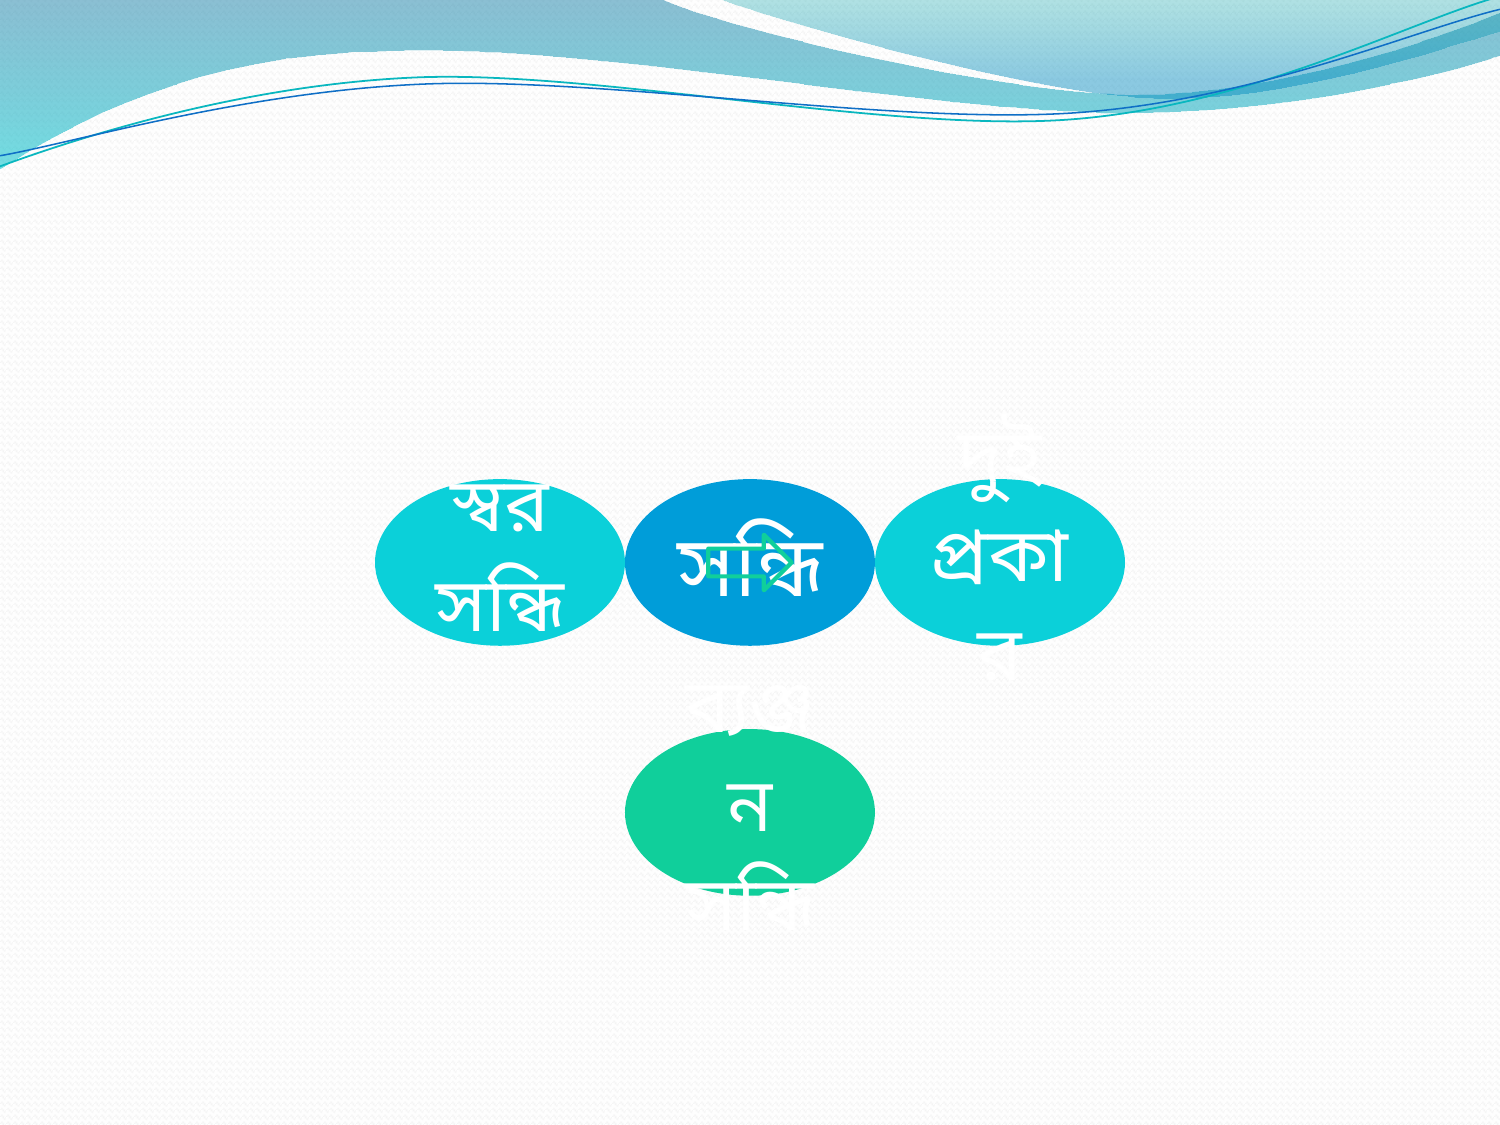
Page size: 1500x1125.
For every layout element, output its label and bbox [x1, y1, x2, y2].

text_box [249, 228, 1251, 897]
